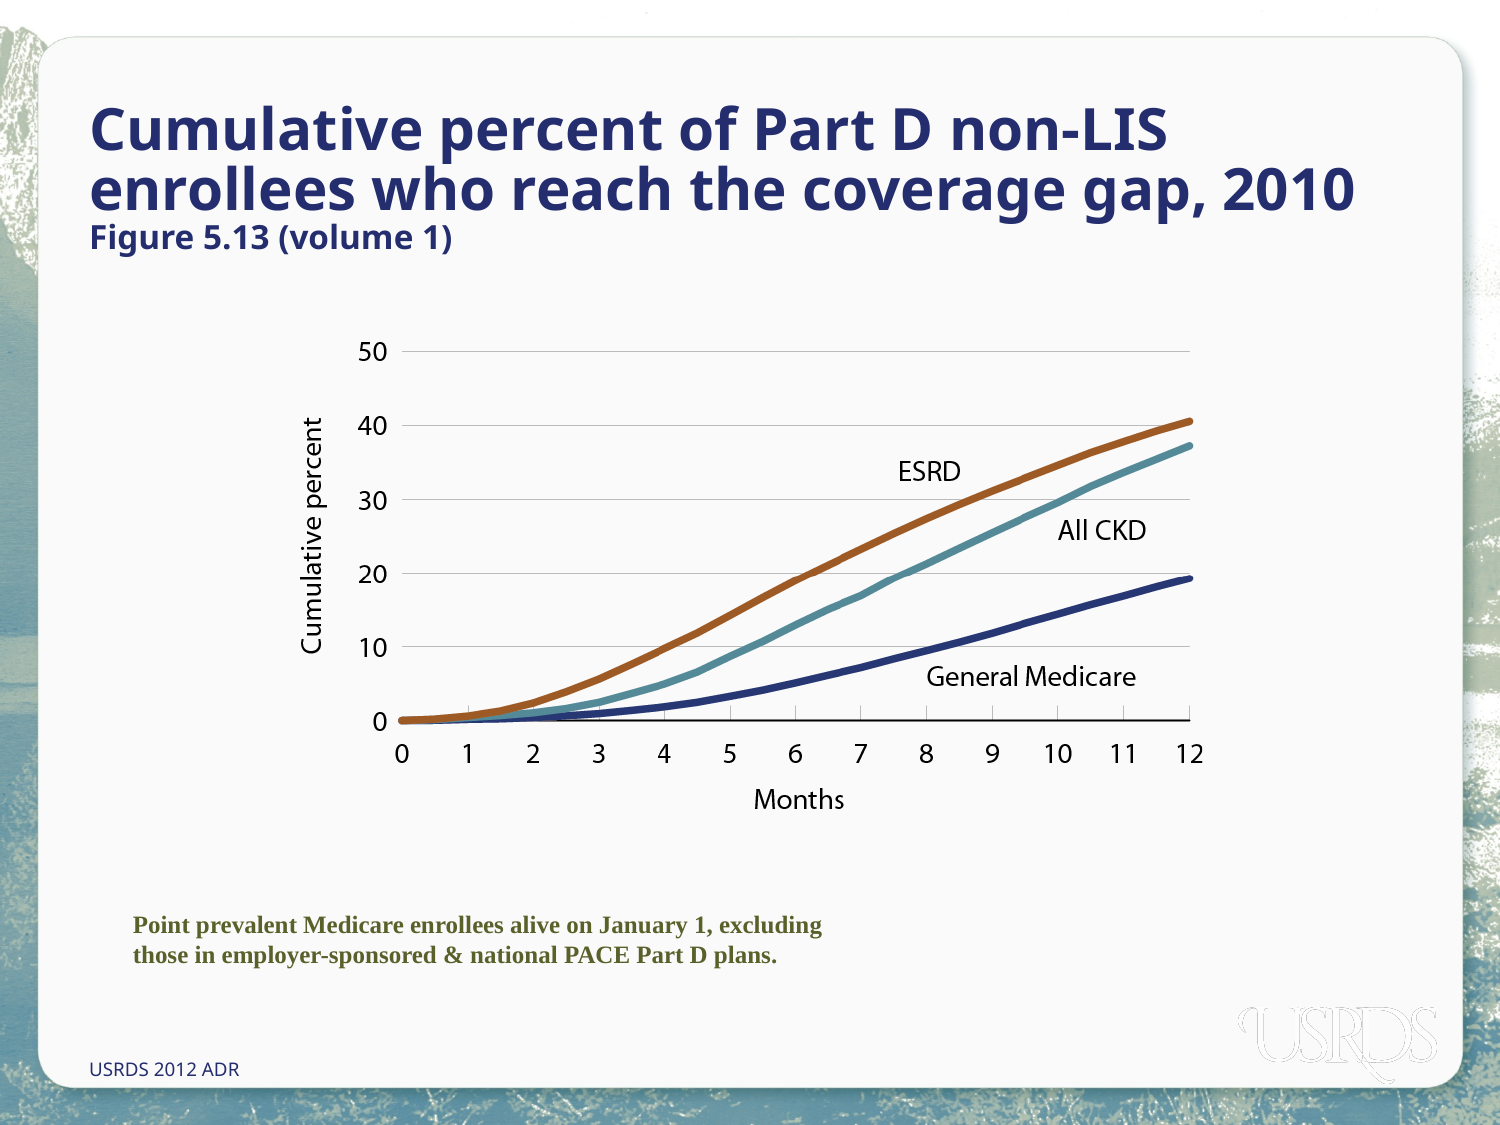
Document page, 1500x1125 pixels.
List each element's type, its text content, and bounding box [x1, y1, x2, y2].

picture [0, 0, 1500, 1125]
text_box Point prevalent Medicare enrollees alive on January 1, excluding those in employer-sponsored & national PACE Part D plans. [132, 904, 827, 976]
title Cumulative percent of Part D non-LIS enrollees who reach the coverage gap, 2010 Figure 5.13 (volume 1) [74, 45, 1425, 264]
